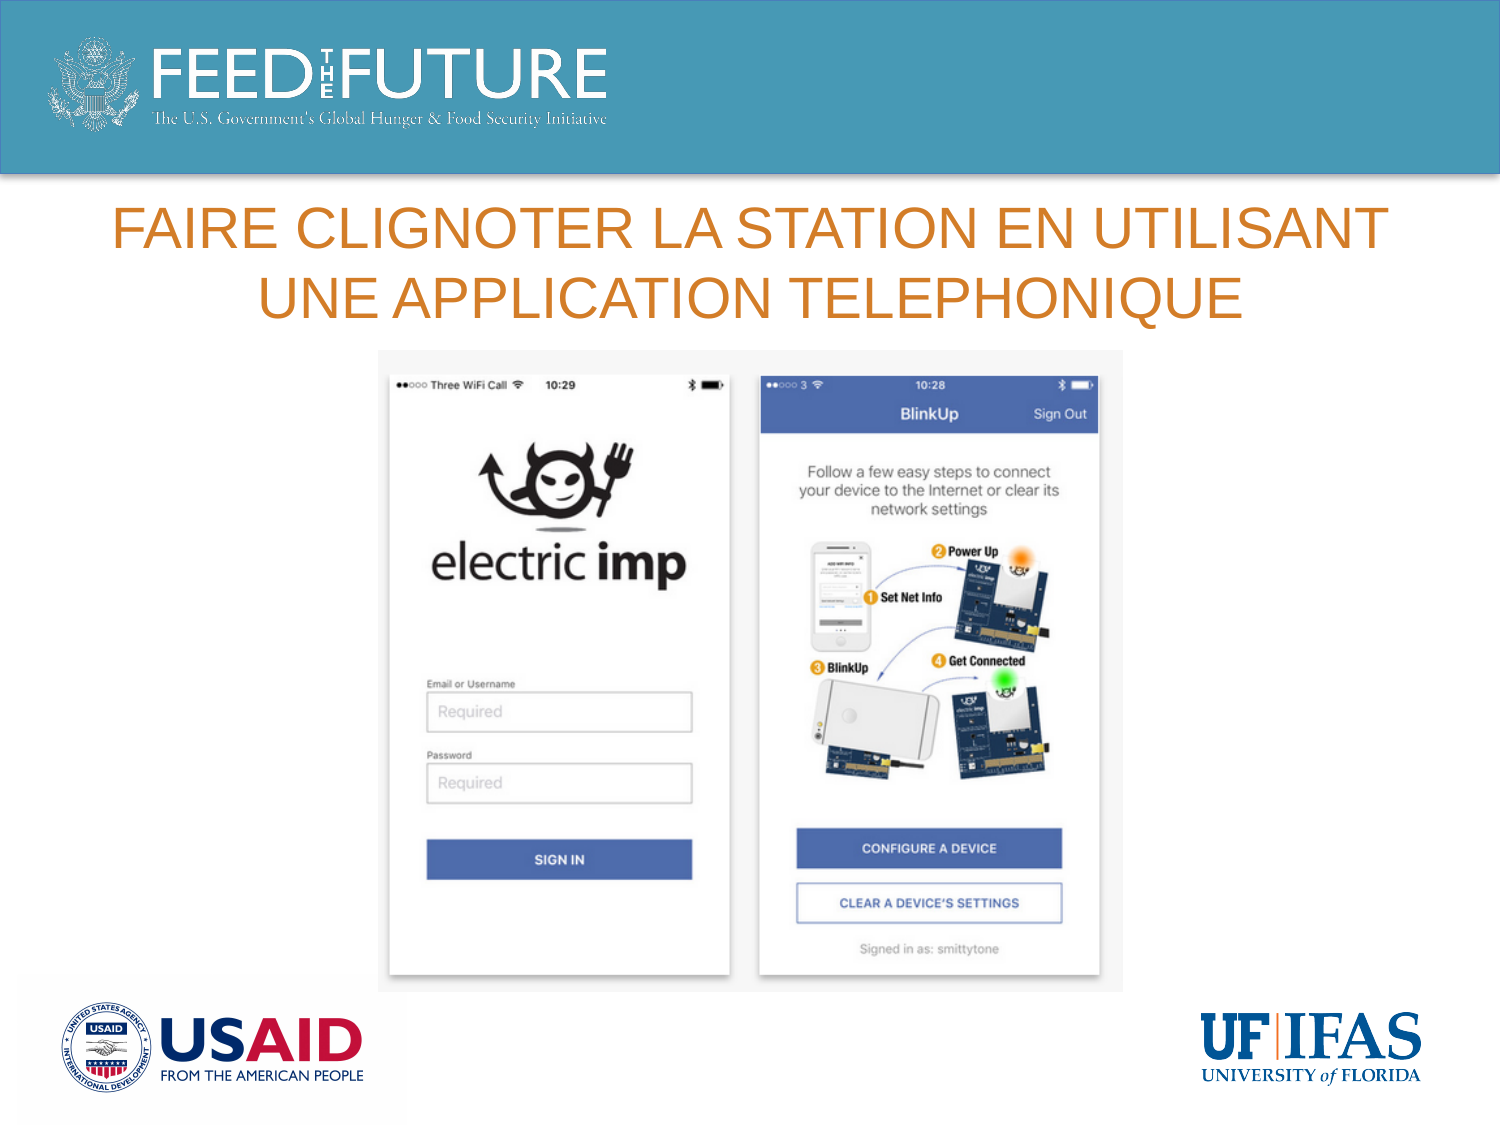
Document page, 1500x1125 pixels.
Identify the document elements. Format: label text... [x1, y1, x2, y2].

picture [17, 350, 1124, 1125]
title Faire clignoter la station en utilisant une application telephonique [40, 182, 1462, 256]
picture [1201, 1012, 1421, 1086]
